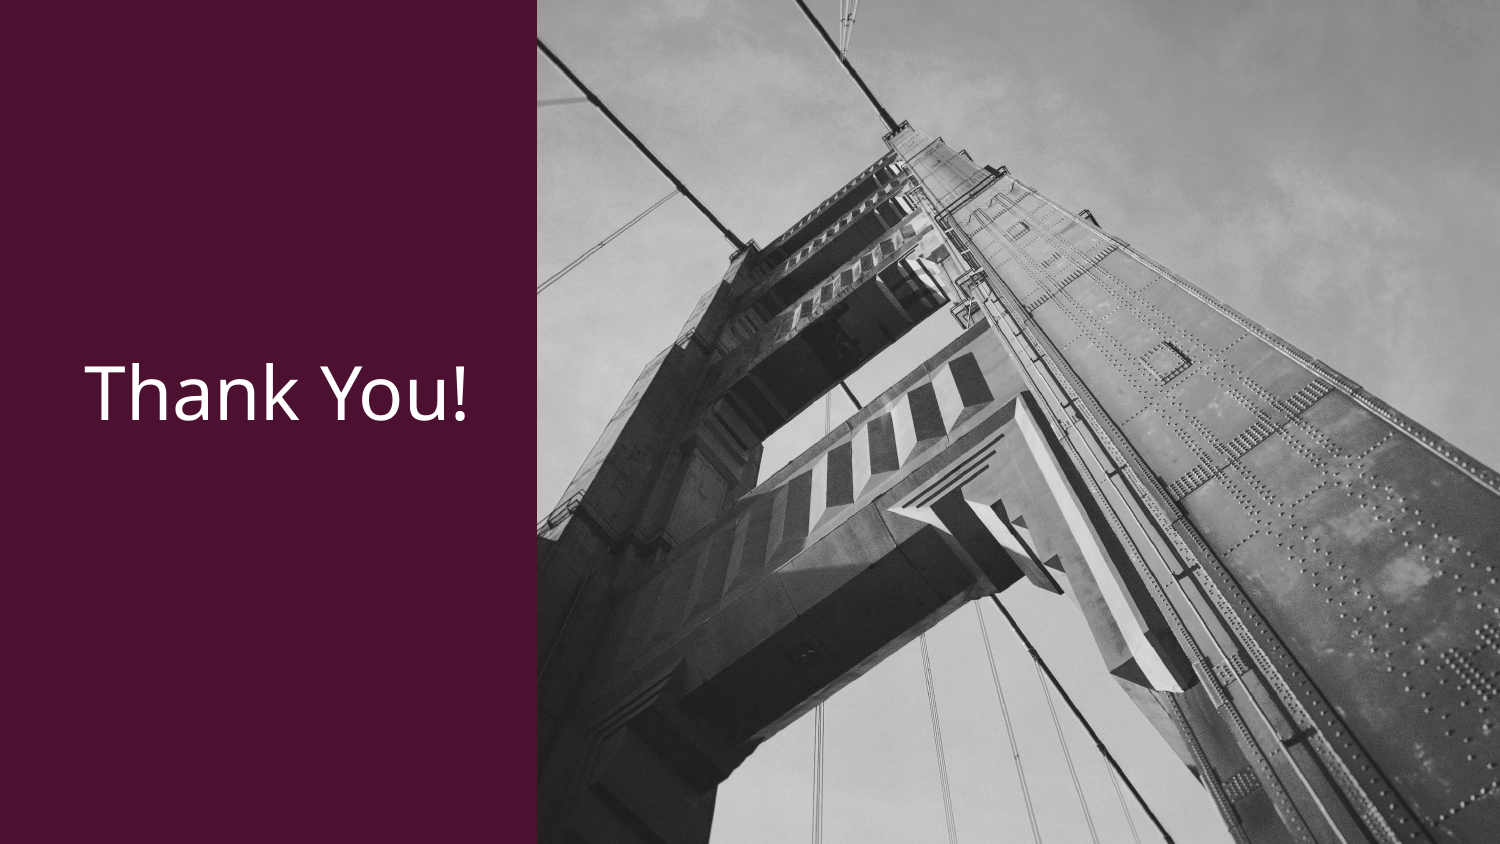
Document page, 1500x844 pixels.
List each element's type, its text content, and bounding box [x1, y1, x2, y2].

picture [536, 0, 1500, 844]
title Thank You! [47, 293, 508, 451]
